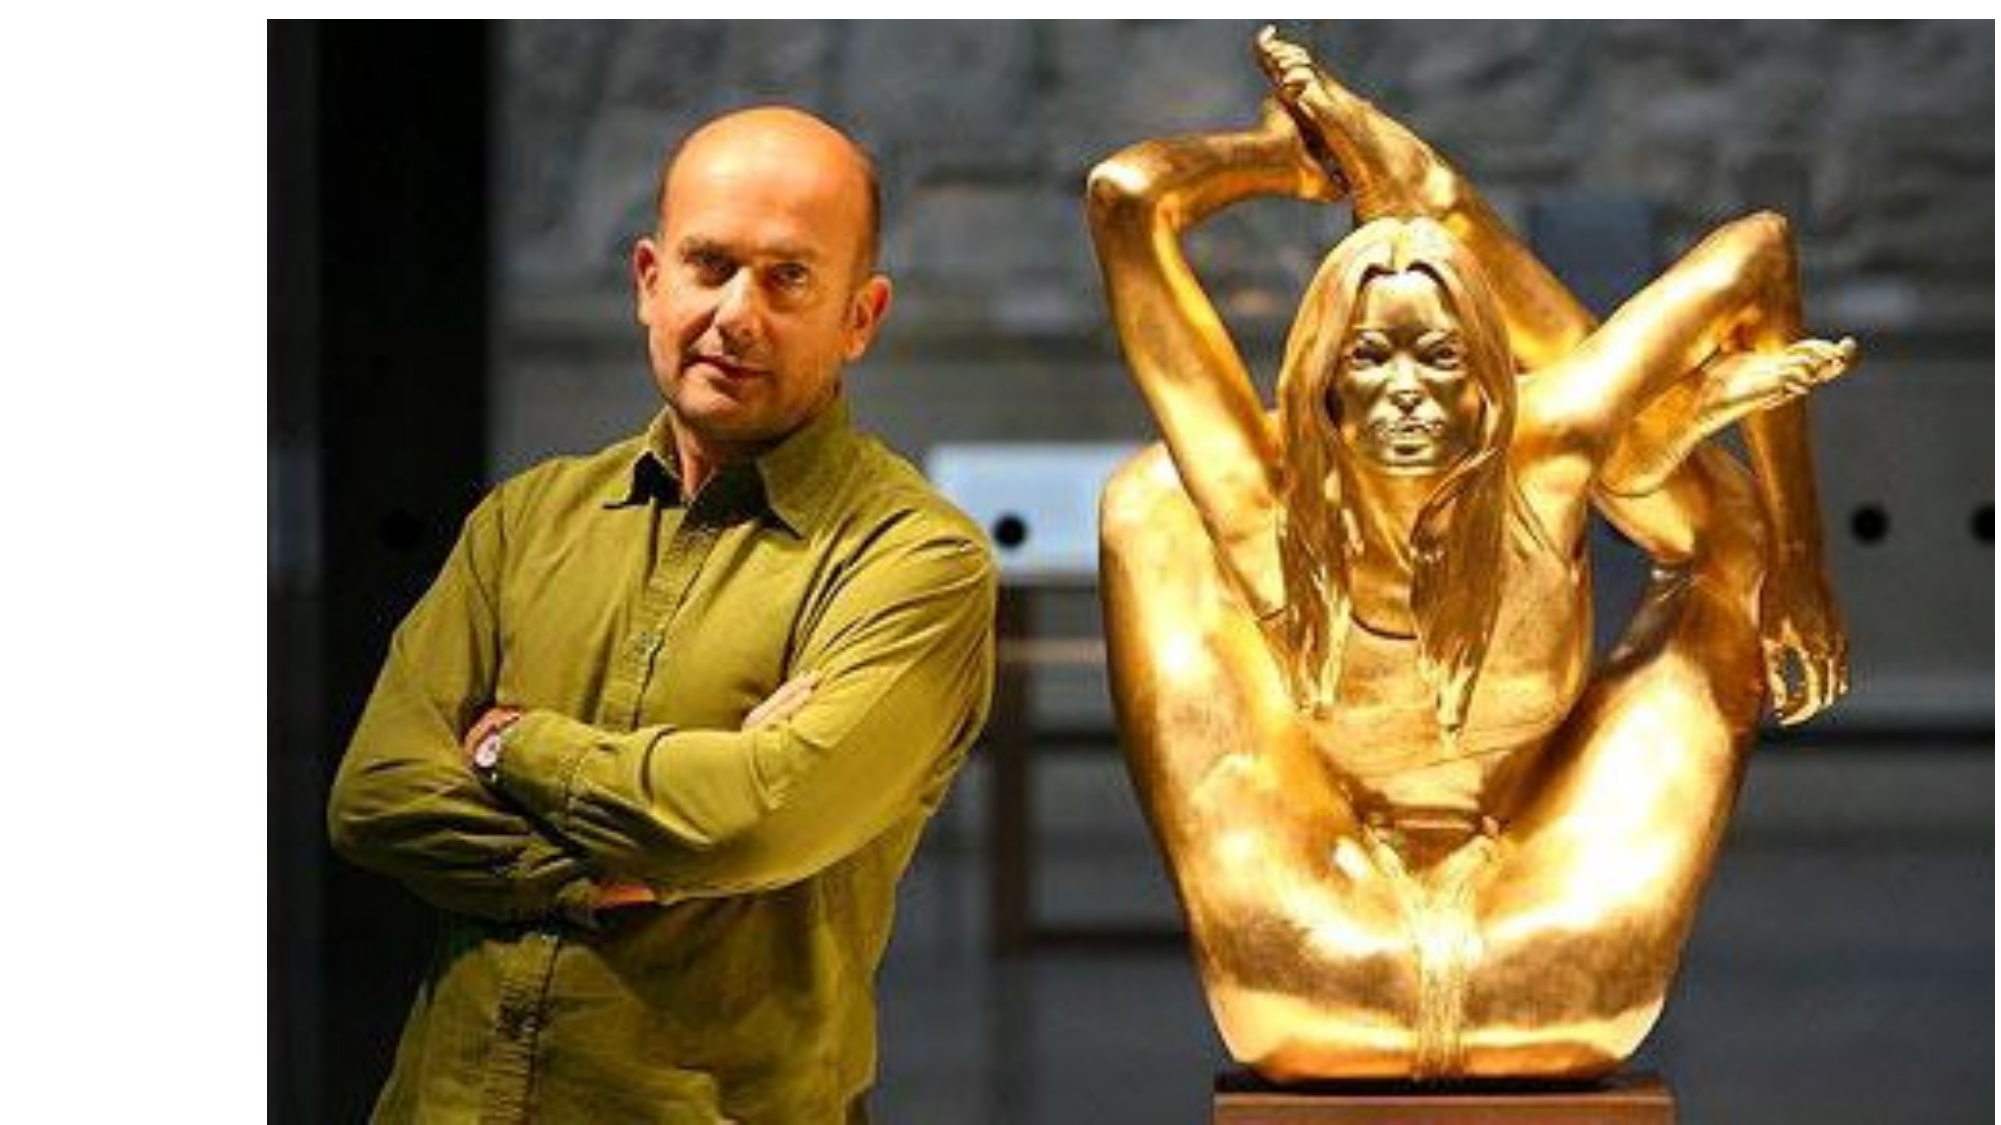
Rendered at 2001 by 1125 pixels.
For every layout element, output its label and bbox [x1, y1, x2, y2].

list [267, 19, 1995, 1125]
